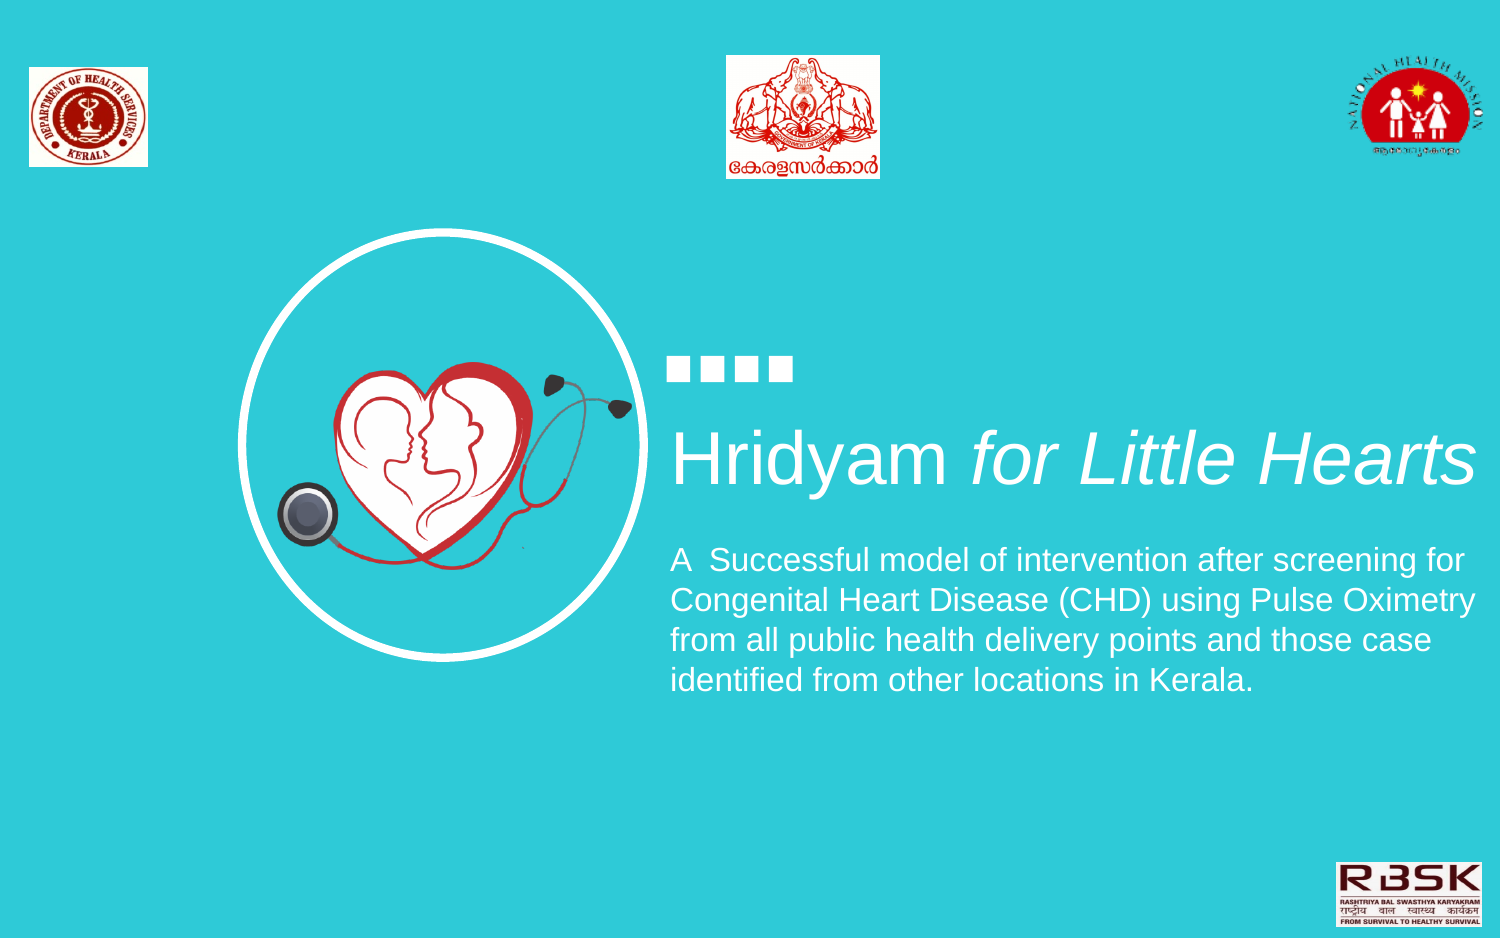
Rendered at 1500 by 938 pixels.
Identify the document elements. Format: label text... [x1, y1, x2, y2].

picture [1344, 45, 1488, 168]
picture [29, 66, 148, 168]
picture [1336, 862, 1483, 927]
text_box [241, 232, 644, 658]
picture [726, 55, 881, 179]
list A Successful model of intervention after screening for Congenital Heart Disease (CHD) using Pulse Oximetry from all public health delivery points and those case identified from other locations in Kerala. [655, 506, 1500, 729]
list Hridyam for Little Hearts [655, 401, 1500, 506]
